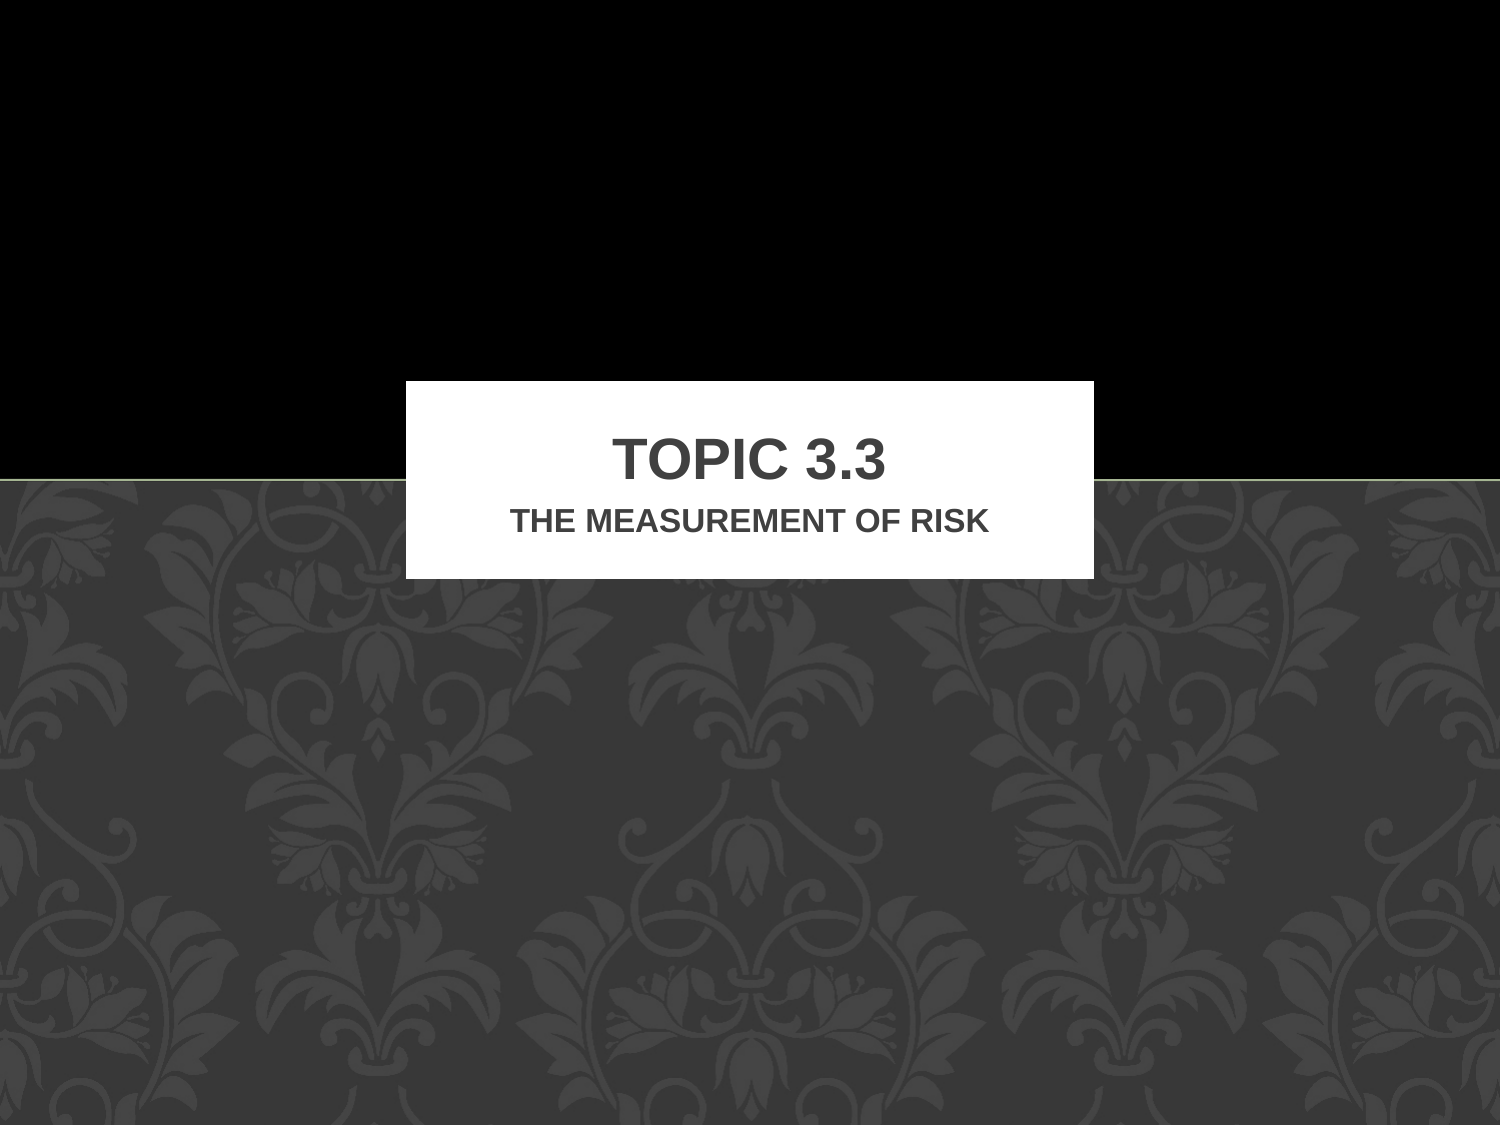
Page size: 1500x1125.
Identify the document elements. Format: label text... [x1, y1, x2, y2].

title Topic 3.3 [415, 387, 1085, 498]
subtitle THE MEASUREMENT OF RISK [420, 499, 1080, 570]
